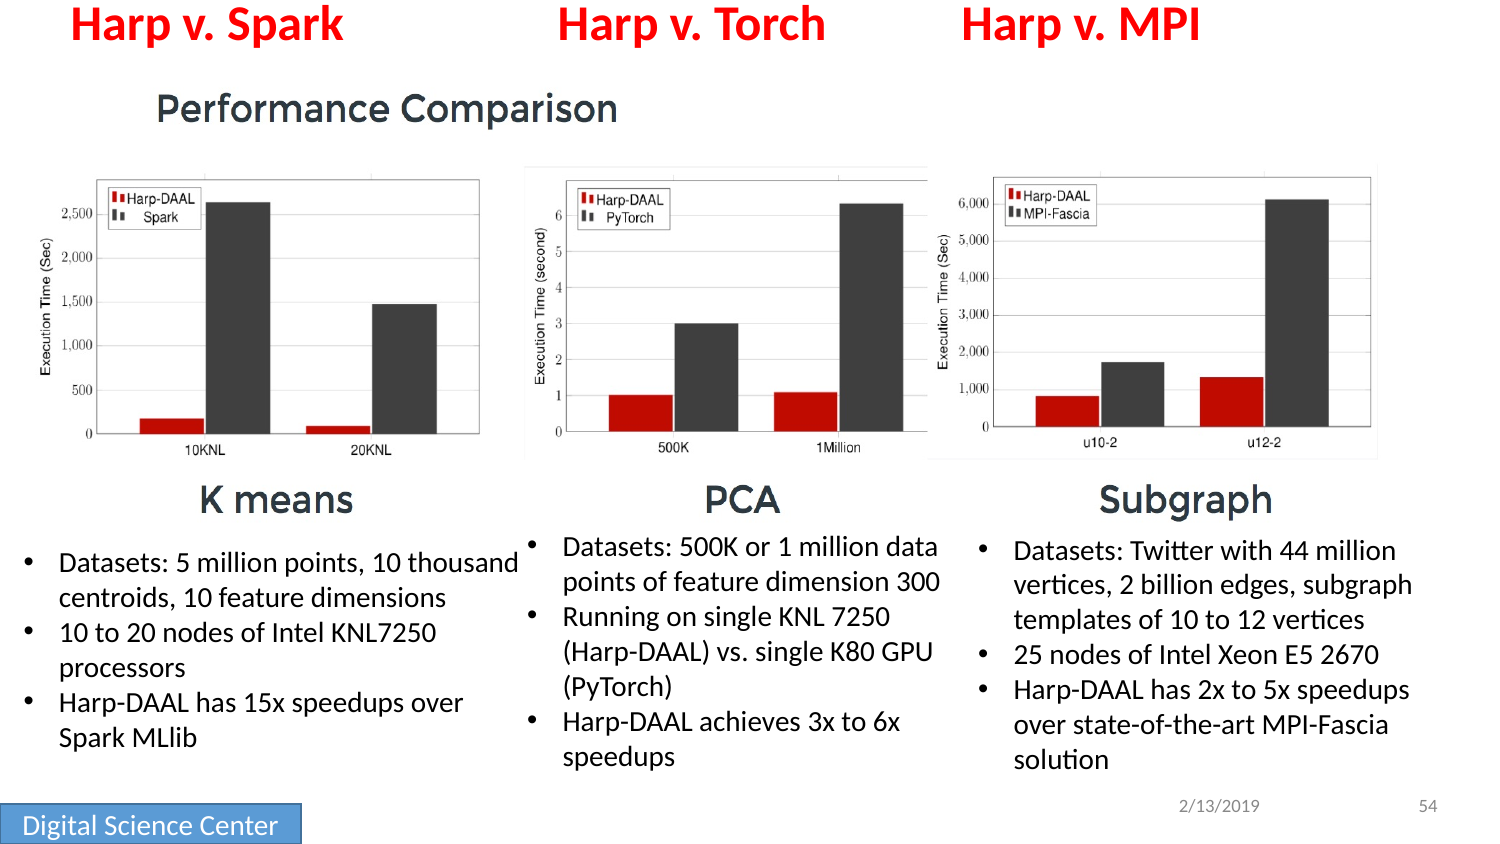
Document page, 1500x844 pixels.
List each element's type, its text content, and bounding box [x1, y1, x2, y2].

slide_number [1167, 785, 1336, 827]
slide_number 54 [1336, 784, 1449, 827]
picture [12, 62, 1423, 521]
title Harp v. Spark Harp v. Torch Harp v. MPI [0, 15, 1500, 109]
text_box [12, 521, 1450, 776]
